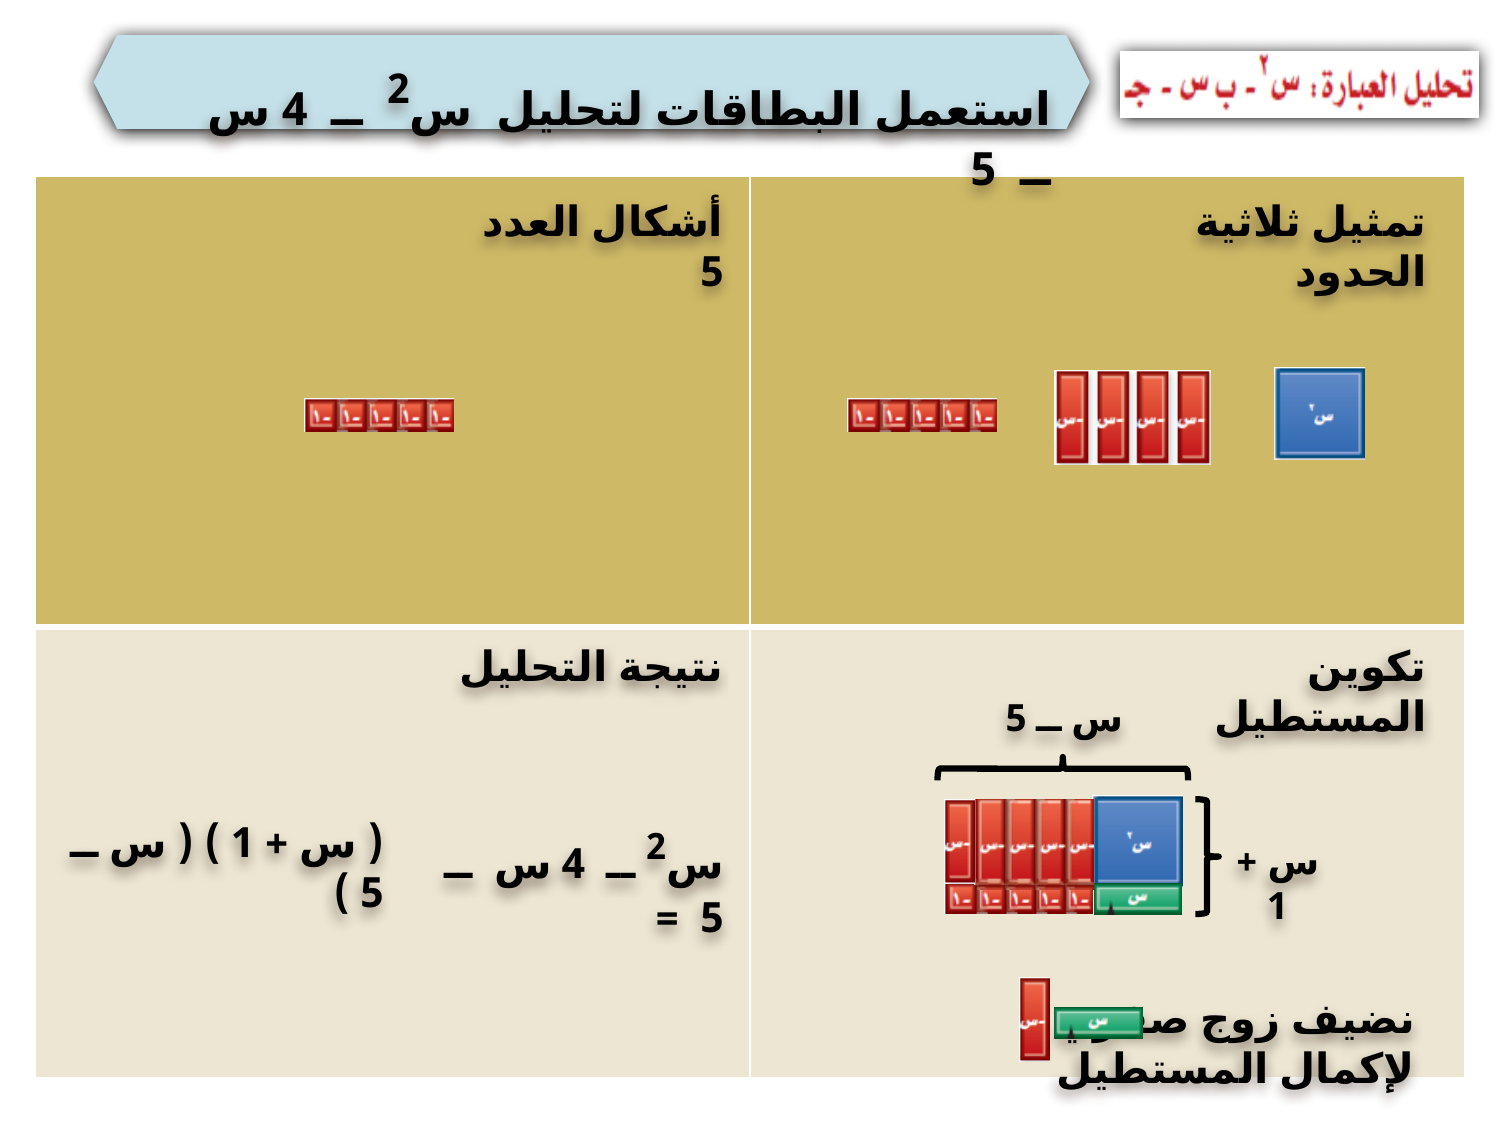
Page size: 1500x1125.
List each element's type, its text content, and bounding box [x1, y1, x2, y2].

picture [304, 398, 454, 432]
picture [1054, 370, 1212, 465]
text_box أشكال العدد 5 [433, 187, 739, 303]
picture [1273, 366, 1366, 460]
text_box [91, 32, 1092, 131]
table_cell [36, 630, 749, 1077]
text_box نتيجة التحليل [433, 632, 739, 698]
text_box تمثيل ثلاثية الحدود [1136, 187, 1442, 303]
text_box ( س + 1 ) ( س ــ 5 ) [34, 808, 399, 924]
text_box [1194, 798, 1349, 915]
picture [1120, 51, 1479, 118]
table_cell [751, 630, 1464, 1077]
picture [944, 794, 1184, 916]
picture [847, 398, 997, 432]
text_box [937, 686, 1189, 781]
text_box س2 ــ 4 س ــ 5 = [386, 808, 739, 949]
picture [944, 890, 1092, 915]
table_header [36, 177, 749, 624]
text_box تكوين المستطيل [1136, 632, 1442, 748]
text_box استعمل البطاقات لتحليل س2 ــ 4 س ــ 5 [151, 46, 1067, 202]
table_header [751, 177, 1464, 624]
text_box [773, 976, 1430, 1062]
